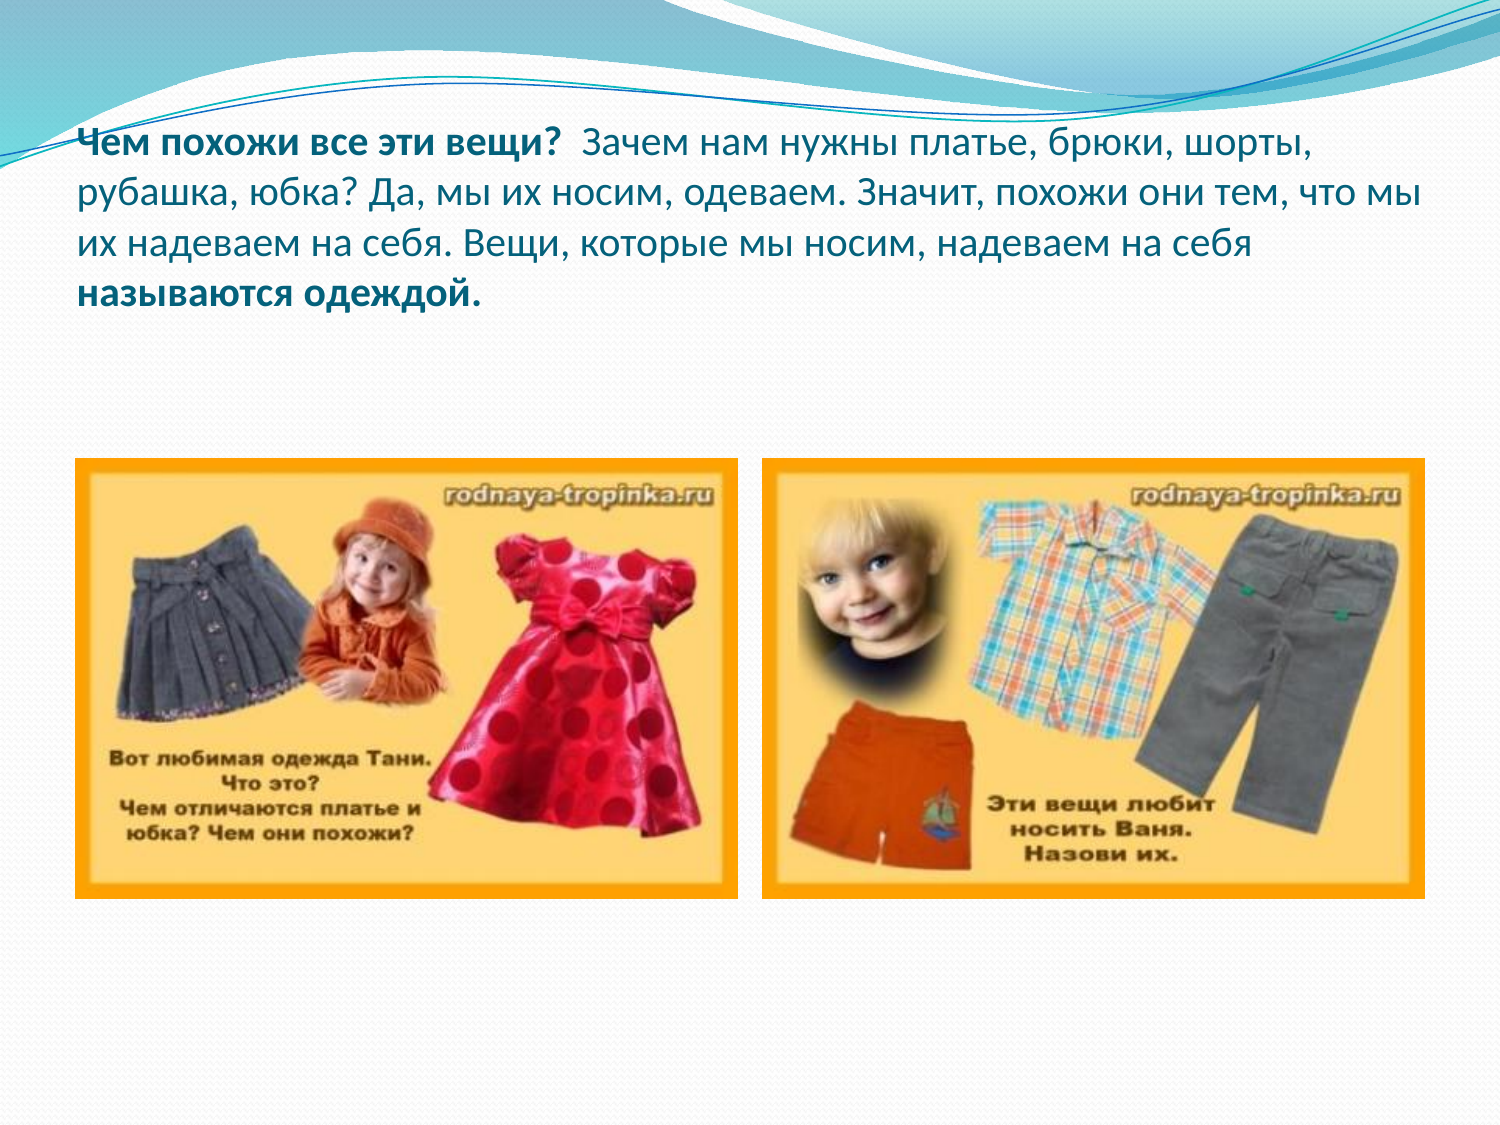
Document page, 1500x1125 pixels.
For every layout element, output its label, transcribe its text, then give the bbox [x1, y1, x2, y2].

title Чем похожи все эти вещи? Зачем нам нужны платье, брюки, шорты, рубашка, юбка? Да, мы их носим, одеваем. Значит, похожи они тем, что мы их надеваем на себя. Вещи, которые мы носим, надеваем на себя называются одеждой. [76, 45, 1425, 315]
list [762, 458, 1426, 900]
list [74, 458, 738, 900]
